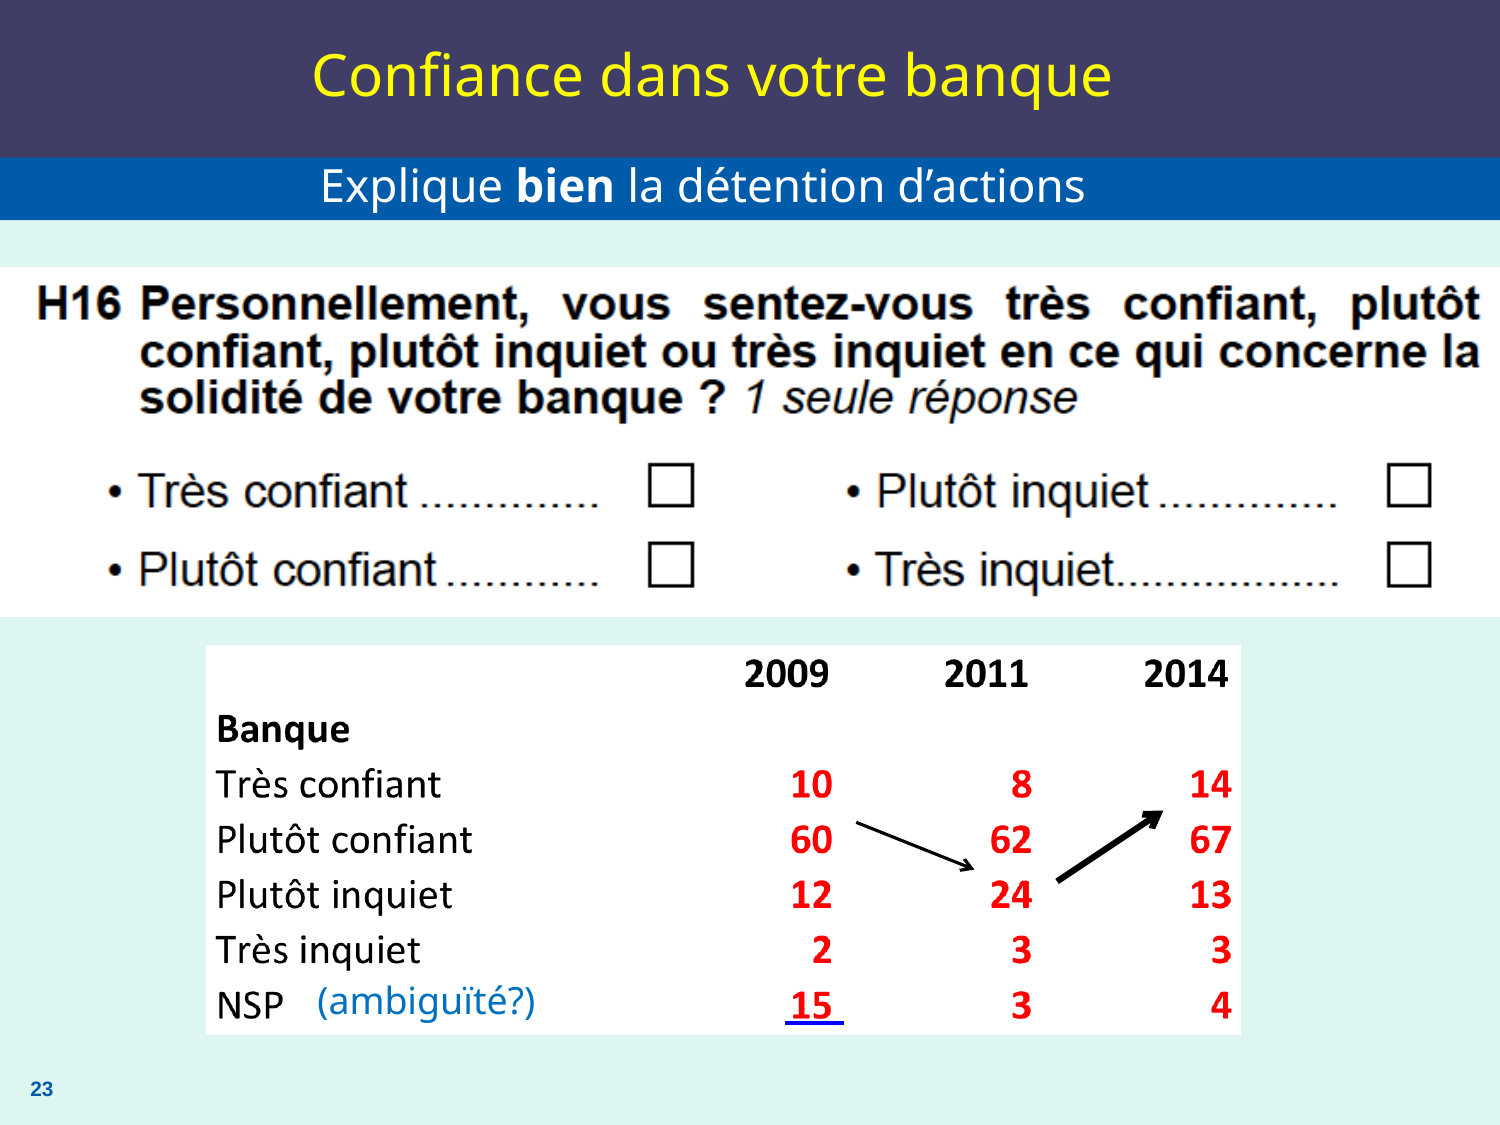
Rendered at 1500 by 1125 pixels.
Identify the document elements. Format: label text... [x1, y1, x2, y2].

picture [206, 644, 1242, 1036]
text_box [855, 822, 975, 870]
picture [0, 266, 1500, 618]
text_box Explique bien la détention d’actions [304, 149, 1113, 219]
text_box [1056, 810, 1164, 882]
text_box Confiance dans votre banque [296, 30, 1128, 116]
